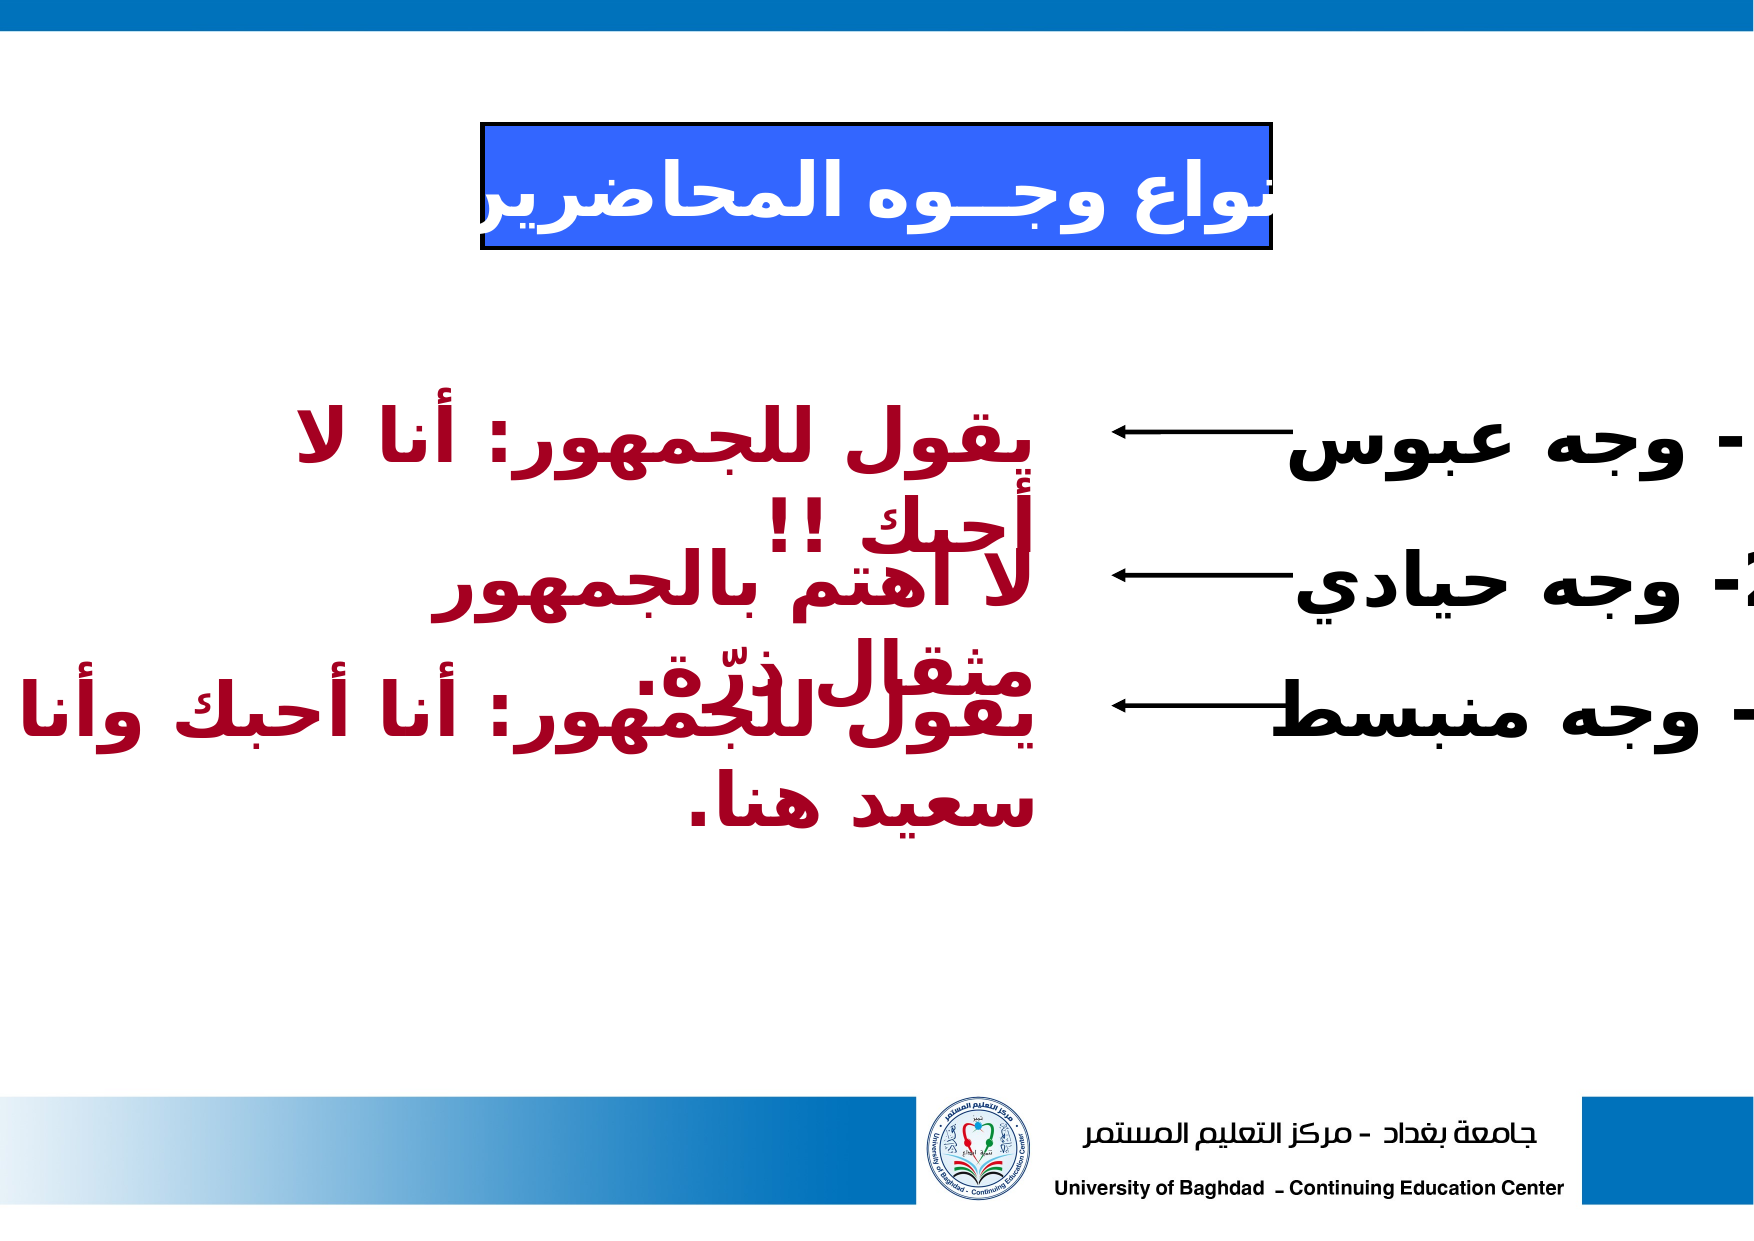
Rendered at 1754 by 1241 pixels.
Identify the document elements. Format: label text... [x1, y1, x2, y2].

text_box [1111, 425, 1293, 439]
text_box 3- وجه منبسط [1251, 653, 1754, 761]
text_box لا أهتم بالجمهور مثقال ذرّة. [296, 522, 1055, 652]
text_box يقول للجمهور: أنا أحبك وأنا سعيد هنا. [0, 652, 1057, 850]
text_box أنواع وجــوه المحاضرين [482, 124, 1272, 249]
text_box 2- وجه حيادي [1276, 523, 1754, 631]
text_box [1111, 699, 1293, 712]
text_box يقول للجمهور: أنا لا أحبك !! [269, 379, 1055, 577]
picture [0, 0, 1754, 1241]
text_box 1- وجه عبوس [1242, 379, 1754, 487]
text_box [1111, 569, 1293, 582]
